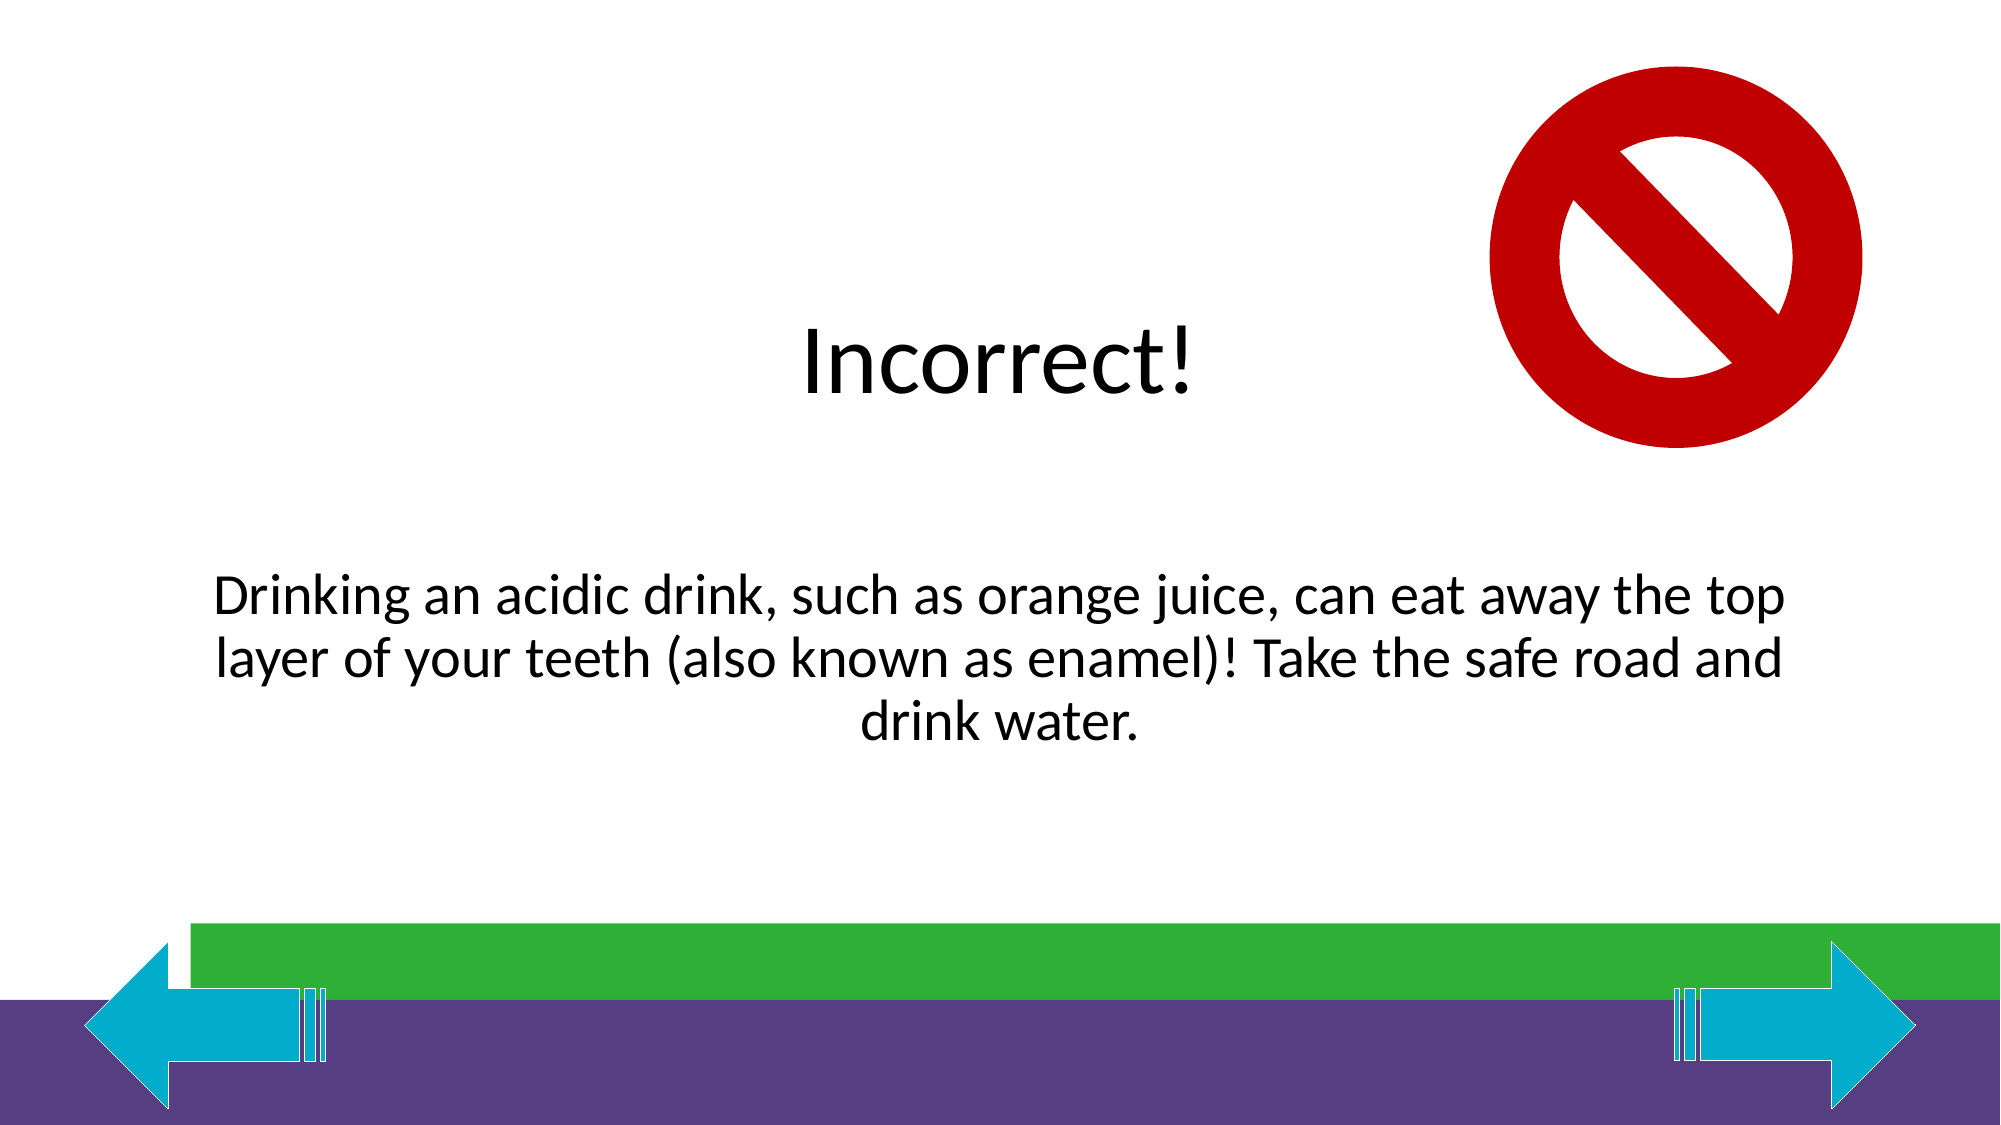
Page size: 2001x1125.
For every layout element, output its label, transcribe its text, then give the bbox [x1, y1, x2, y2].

text_box [1488, 65, 1864, 449]
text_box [0, 923, 2000, 1125]
title T/F #1 Answer FALSE [137, 59, 1863, 278]
list Incorrect! Drinking an acidic drink, such as orange juice, can eat away the top layer of your teeth (also known as enamel)! Take the safe road and drink water. [137, 299, 1863, 923]
